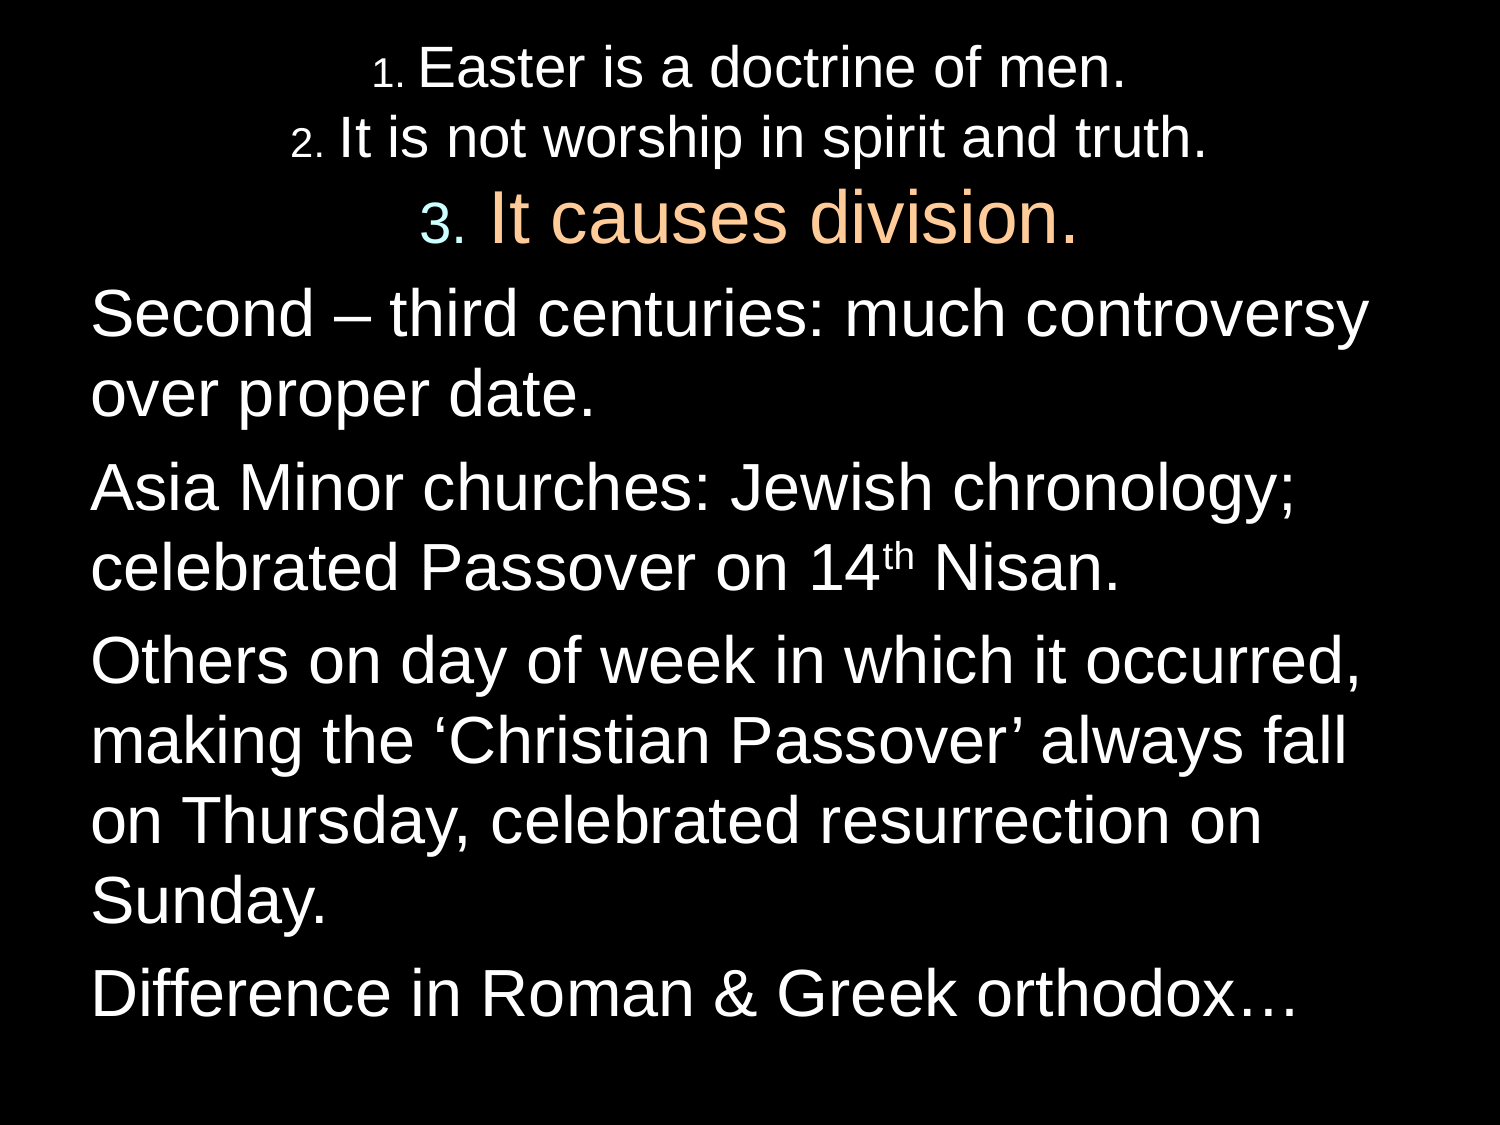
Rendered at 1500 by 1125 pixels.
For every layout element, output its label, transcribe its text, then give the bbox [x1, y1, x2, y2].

list Second – third centuries: much controversy over proper date. Asia Minor churches: Jewish chronology; celebrated Passover on 14th Nisan. Others on day of week in which it occurred, making the ‘Christian Passover’ always fall on Thursday, celebrated resurrection on Sunday. Difference in Roman & Greek orthodox… [75, 262, 1425, 1075]
title 1. Easter is a doctrine of men. 2. It is not worship in spirit and truth. 3. It causes division. [75, 37, 1425, 250]
